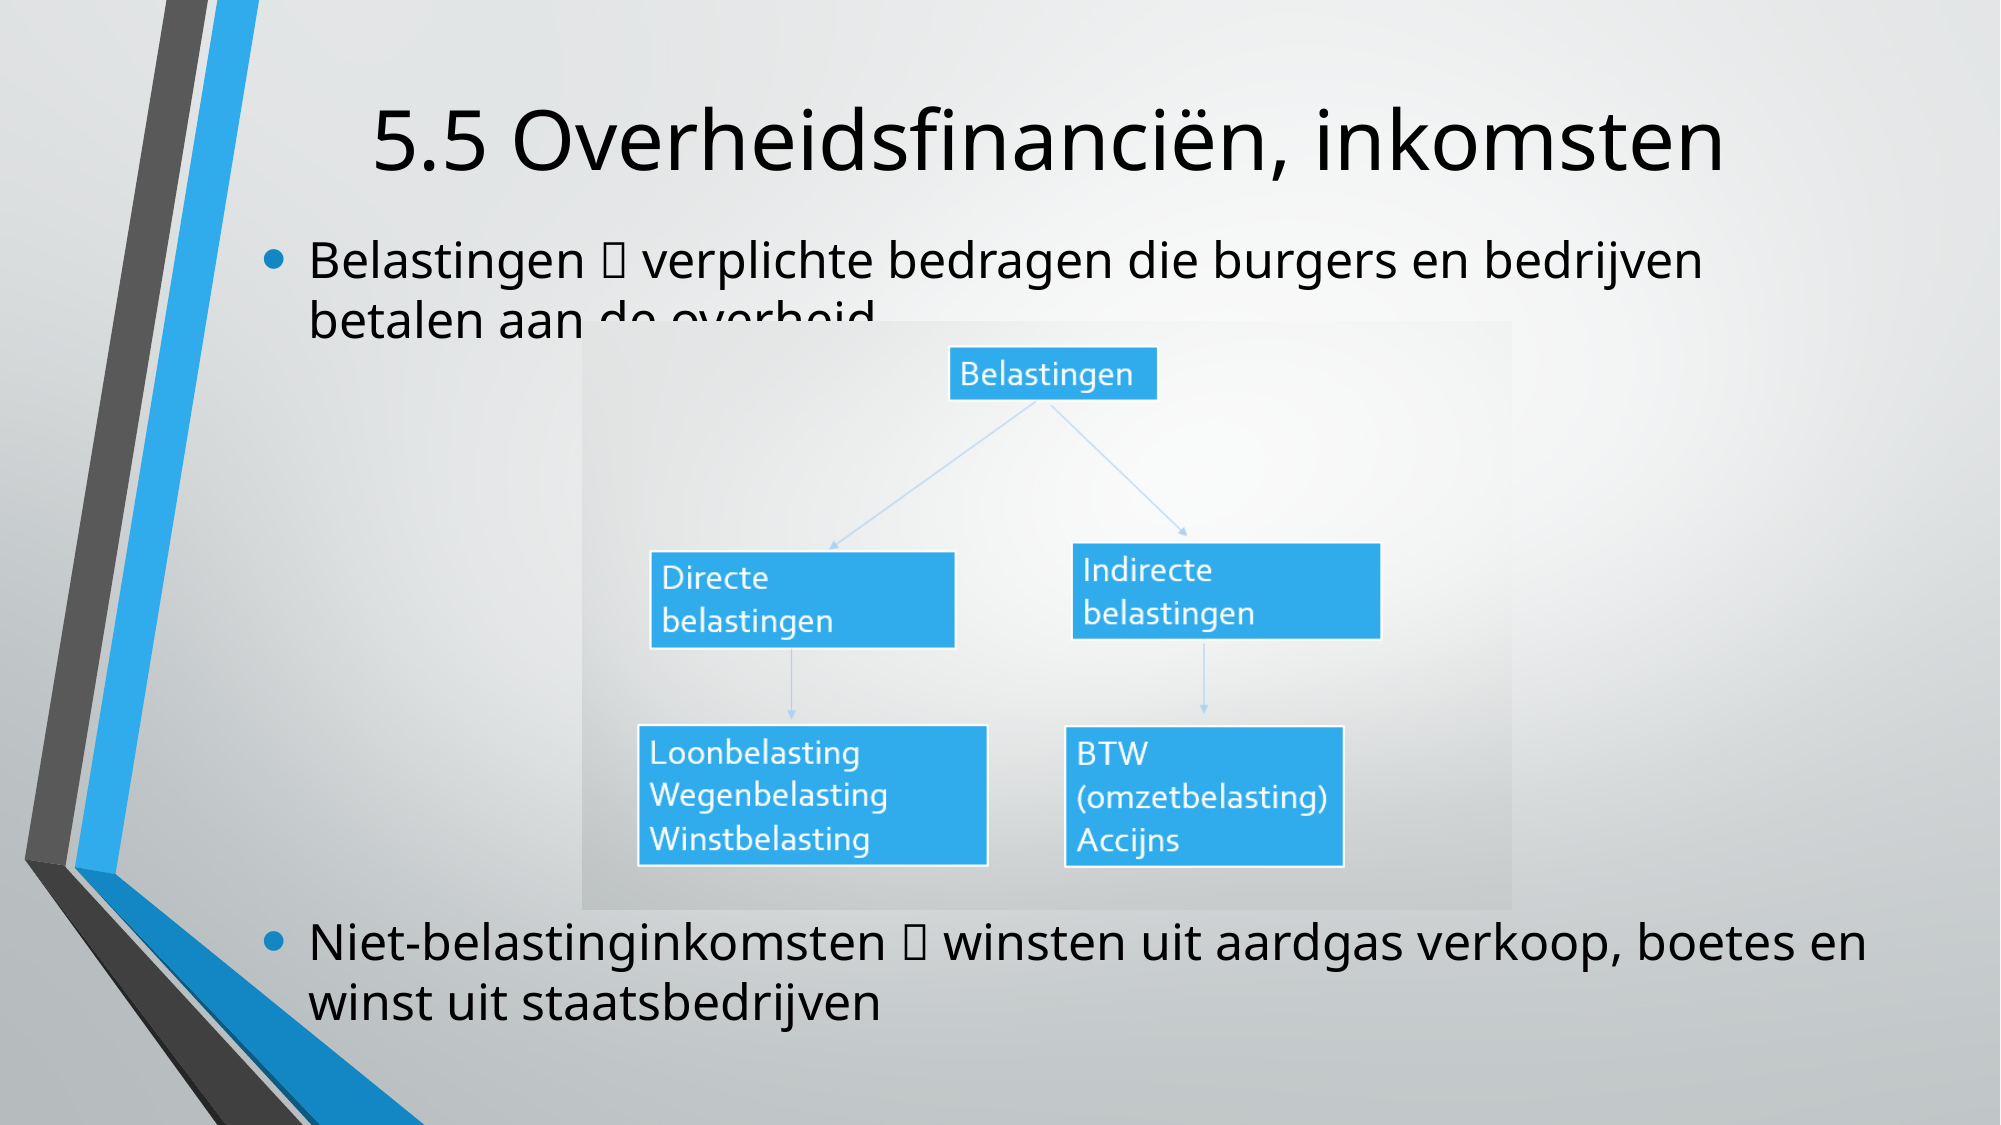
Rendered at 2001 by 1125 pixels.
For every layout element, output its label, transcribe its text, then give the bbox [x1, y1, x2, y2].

list Belastingen  verplichte bedragen die burgers en bedrijven betalen aan de overheid Niet-belastinginkomsten  winsten uit aardgas verkoop, boetes en winst uit staatsbedrijven [246, 220, 1893, 1108]
title 5.5 Overheidsfinanciën, inkomsten [228, 53, 1872, 221]
picture [582, 321, 1512, 910]
